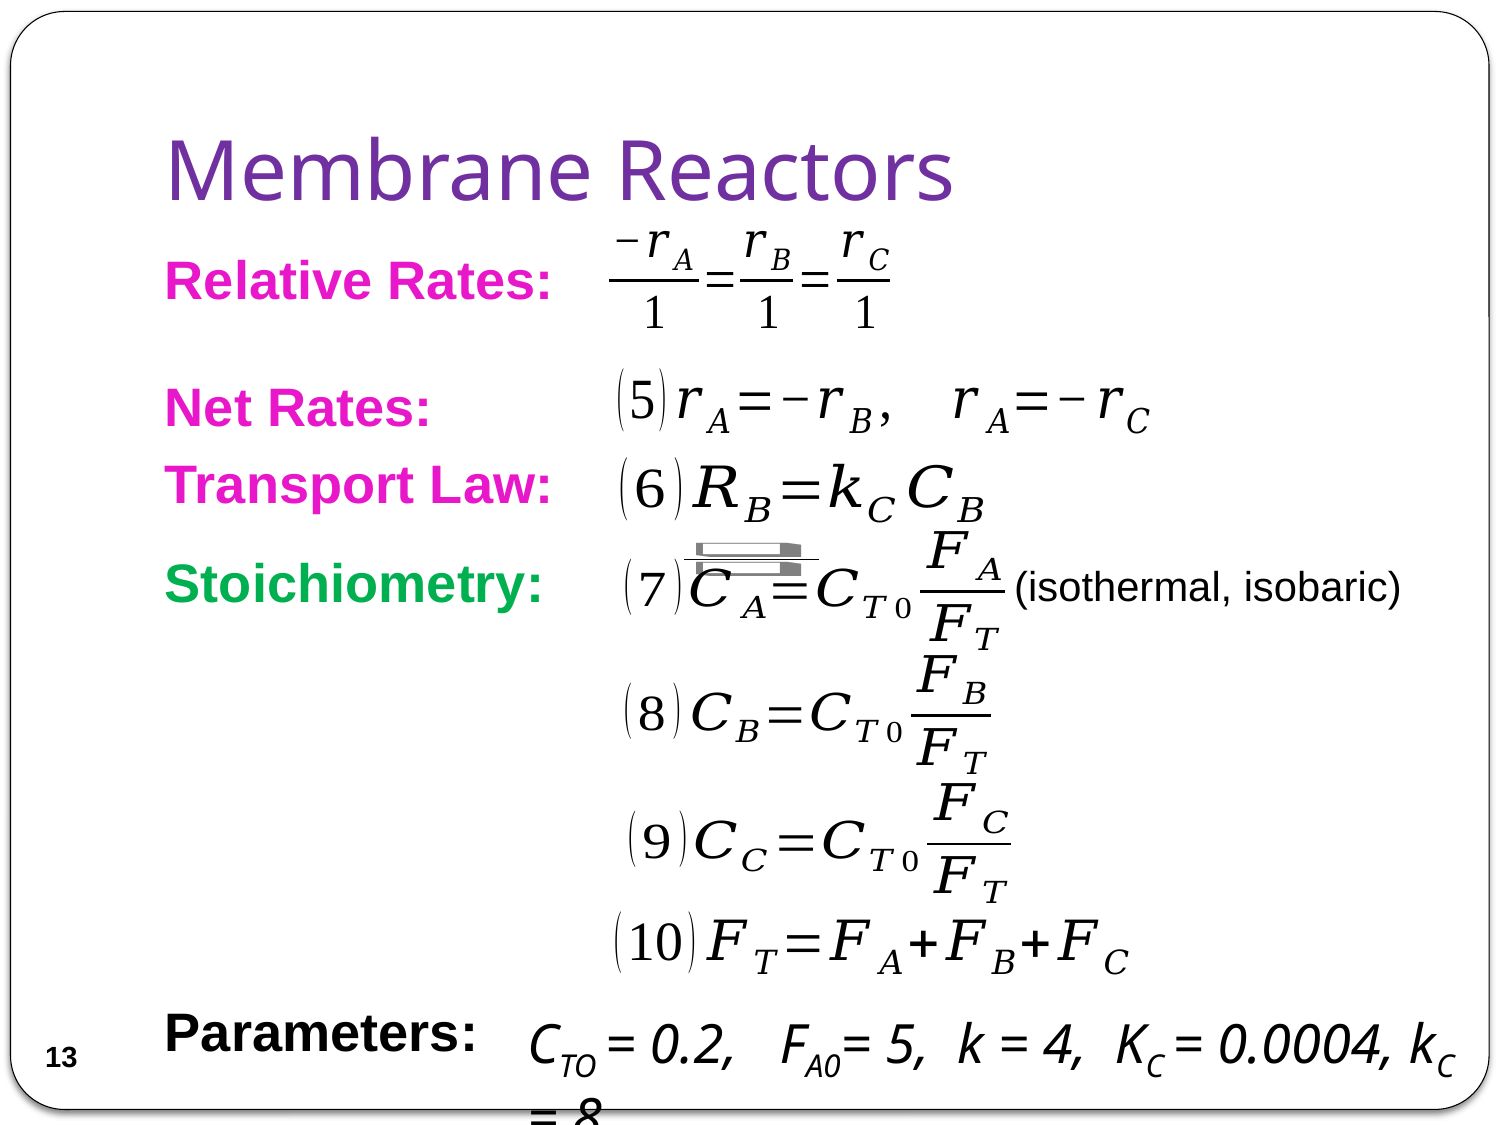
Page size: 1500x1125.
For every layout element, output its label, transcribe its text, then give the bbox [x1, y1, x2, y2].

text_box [622, 523, 1419, 659]
title Membrane Reactors [150, 45, 1425, 233]
slide_number 13 [23, 1018, 99, 1094]
list Relative Rates: Net Rates: Transport Law: Stoichiometry: Parameters: [150, 237, 1425, 1094]
text_box CTO = 0.2, FA0= 5, k = 4, KC = 0.0004, kC = 8 [512, 1001, 1500, 1125]
